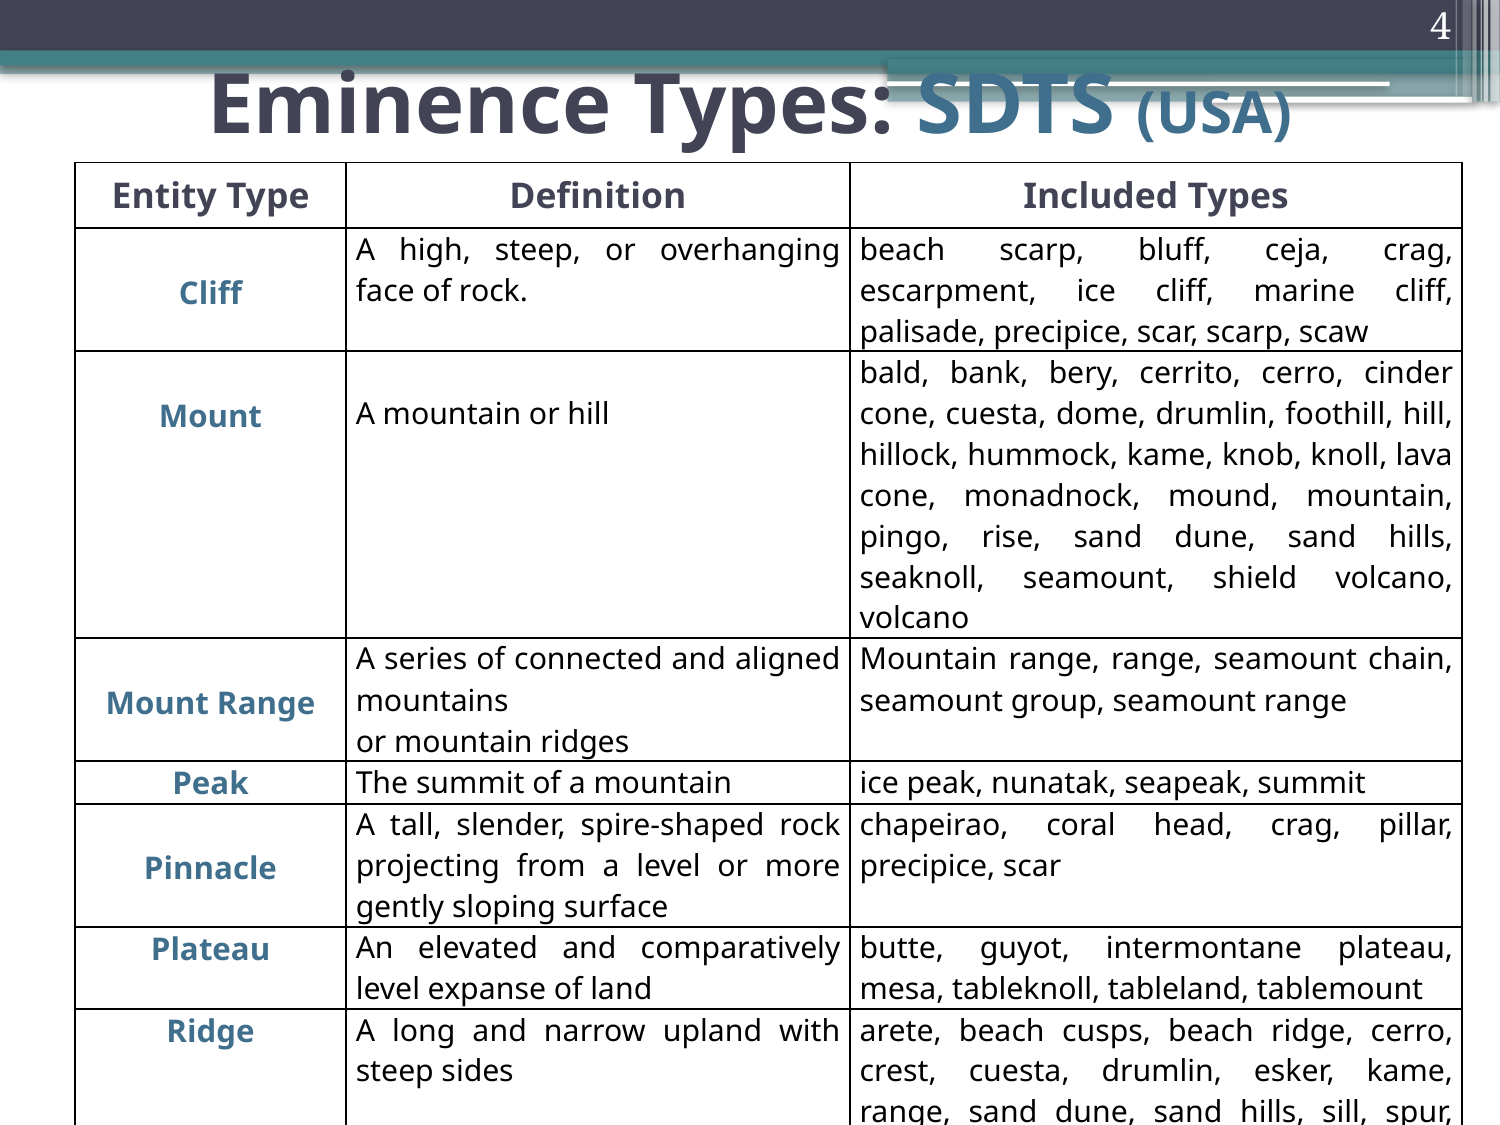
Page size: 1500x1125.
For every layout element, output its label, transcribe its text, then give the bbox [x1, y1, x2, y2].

table_cell The summit of a mountain [347, 762, 849, 803]
table_cell An elevated and comparatively level expanse of land [347, 928, 849, 1008]
table_cell Peak [76, 762, 345, 803]
table_cell beach scarp, bluff, ceja, crag, escarpment, ice cliff, marine cliff, palisade, precipice, scar, scarp, scaw [851, 229, 1461, 350]
table_header Included Types [851, 163, 1461, 227]
table_cell A series of connected and aligned mountains or mountain ridges [347, 639, 849, 760]
table_cell A mountain or hill [347, 352, 849, 637]
slide_number 4 [1341, 0, 1466, 61]
table_header Entity Type [76, 163, 345, 227]
table_cell A high, steep, or overhanging face of rock. [347, 229, 849, 350]
table_cell butte, guyot, intermontane plateau, mesa, tableknoll, tableland, tablemount [851, 928, 1461, 1008]
table_cell Plateau [76, 928, 345, 1008]
table_cell Mountain range, range, seamount chain, seamount group, seamount range [851, 639, 1461, 760]
table_cell Pinnacle [76, 805, 345, 926]
table_header Definition [347, 163, 849, 227]
table_cell Ridge [76, 1010, 345, 1125]
table_cell Mount [76, 352, 345, 637]
table_cell chapeirao, coral head, crag, pillar, precipice, scar [851, 805, 1461, 926]
title Eminence Types: SDTS (USA) [75, 12, 1425, 162]
table_cell bald, bank, bery, cerrito, cerro, cinder cone, cuesta, dome, drumlin, foothill, hill, hillock, hummock, kame, knob, knoll, lava cone, monadnock, mound, mountain, pingo, rise, sand dune, sand hills, seaknoll, seamount, shield volcano, volcano [851, 352, 1461, 637]
table_cell arete, beach cusps, beach ridge, cerro, crest, cuesta, drumlin, esker, kame, range, sand dune, sand hills, sill, spur, volcanic dike [851, 1010, 1461, 1125]
table_cell A long and narrow upland with steep sides [347, 1010, 849, 1125]
table_cell ice peak, nunatak, seapeak, summit [851, 762, 1461, 803]
table_cell Cliff [76, 229, 345, 350]
table_cell A tall, slender, spire-shaped rock projecting from a level or more gently sloping surface [347, 805, 849, 926]
table_cell Mount Range [76, 639, 345, 760]
